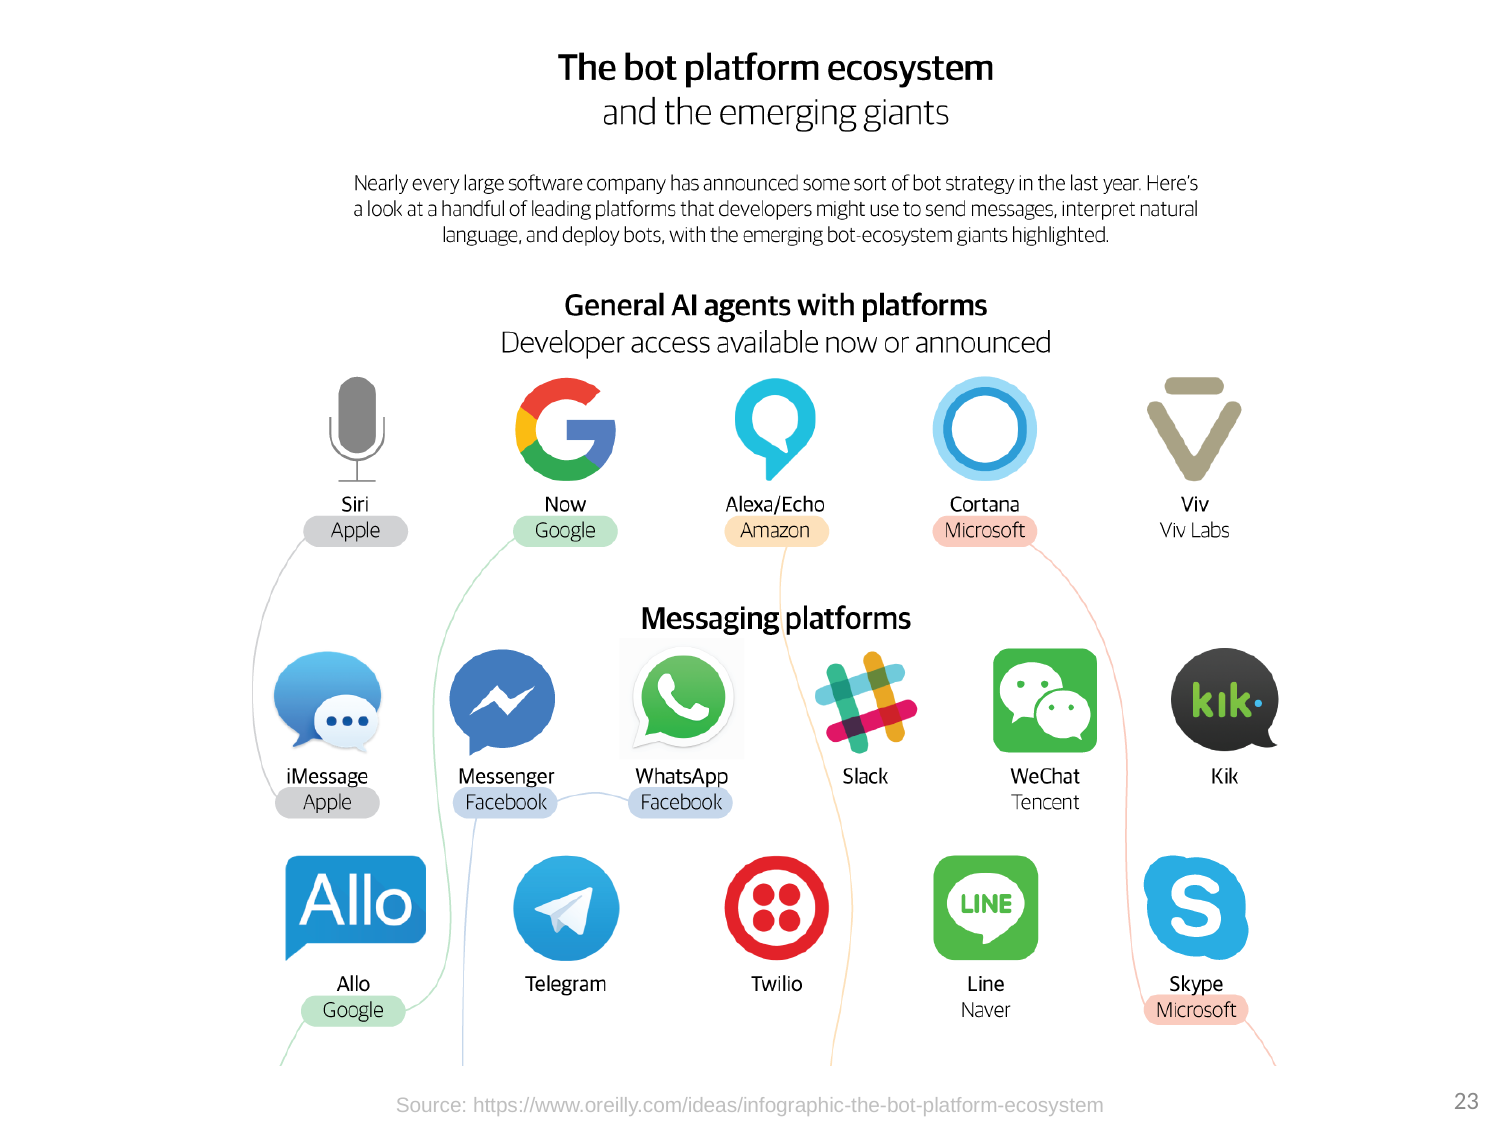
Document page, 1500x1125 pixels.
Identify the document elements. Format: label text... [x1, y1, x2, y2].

picture [147, 18, 1404, 1066]
slide_number 23 [1144, 1069, 1495, 1125]
text_box Source: https://www.oreilly.com/ideas/infographic-the-bot-platform-ecosystem [224, 1084, 1275, 1125]
